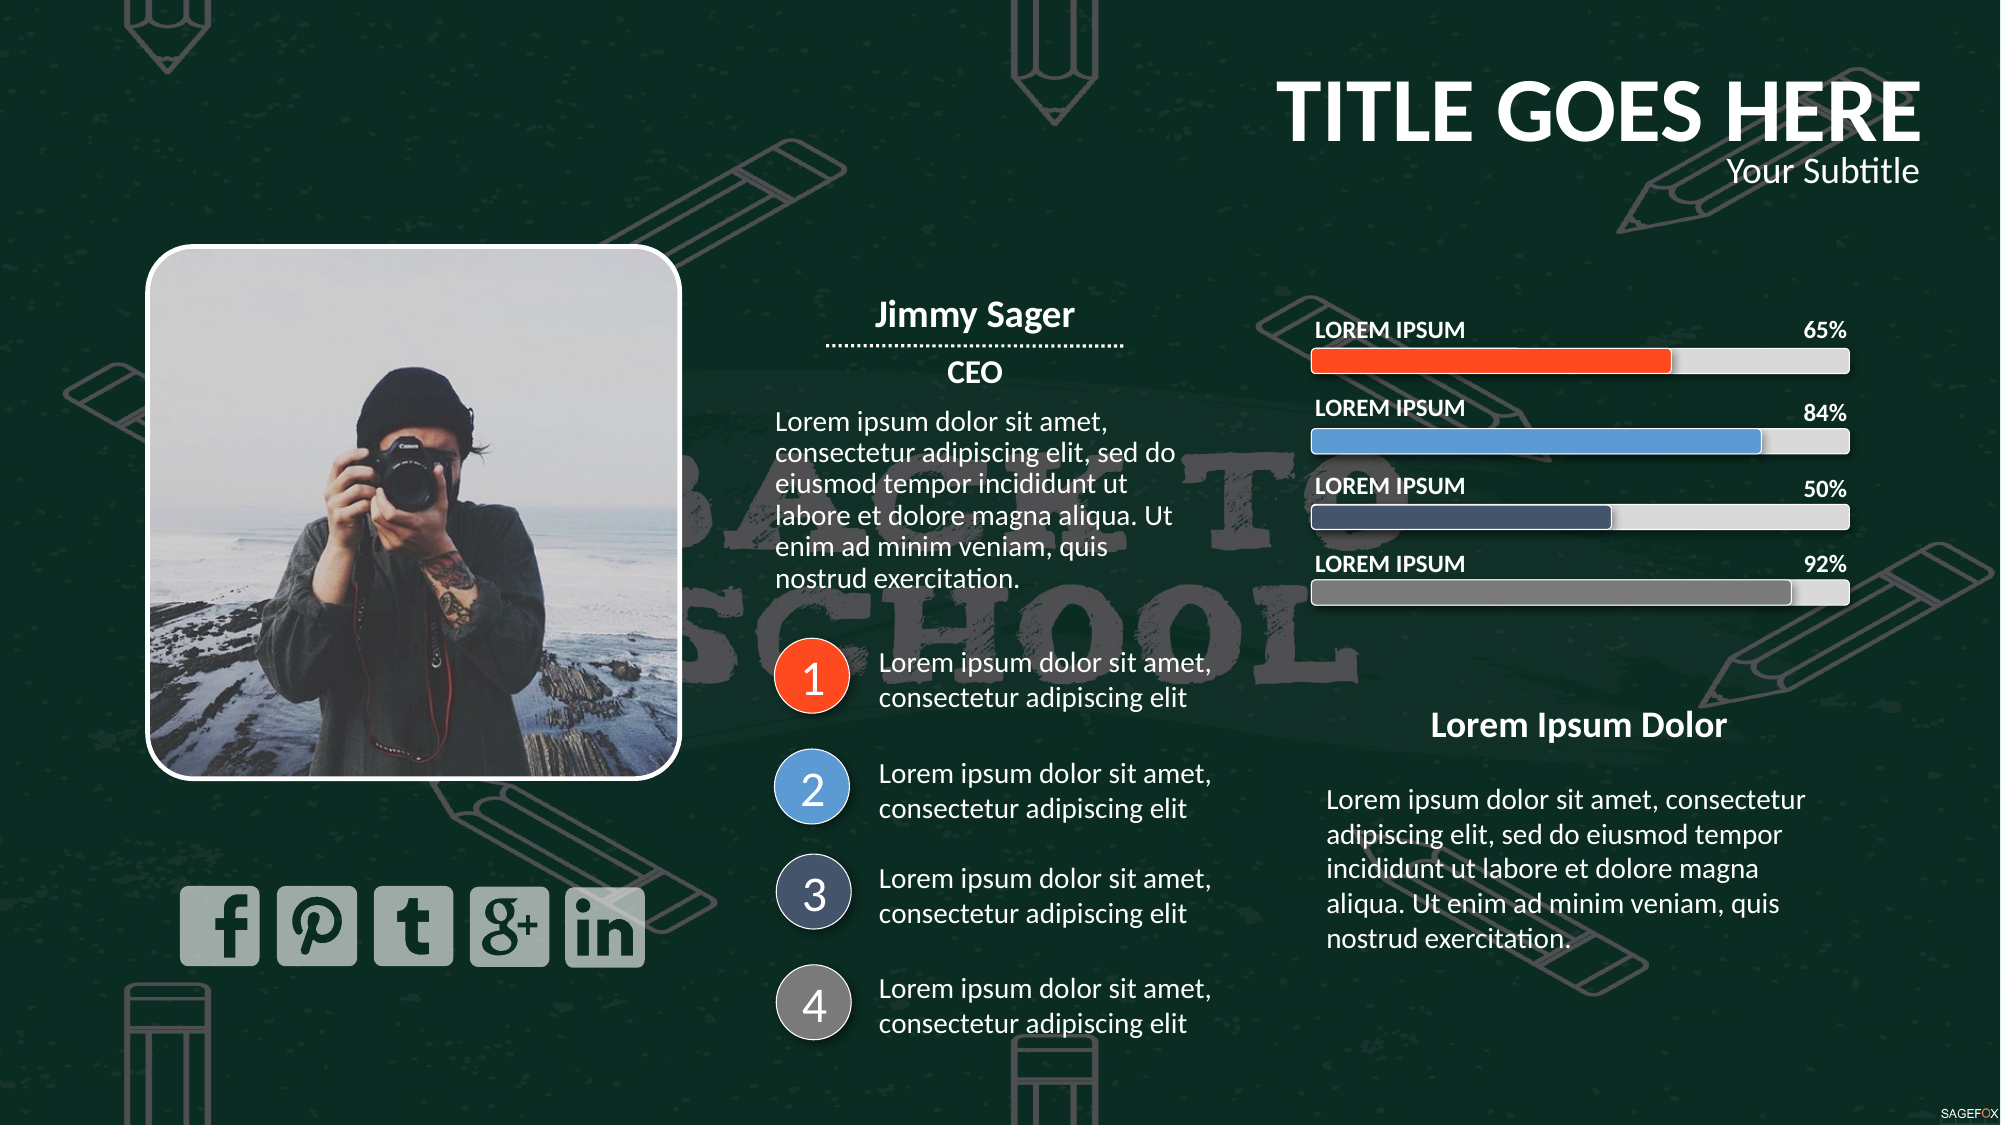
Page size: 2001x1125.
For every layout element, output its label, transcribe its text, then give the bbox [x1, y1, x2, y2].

text_box 4 [775, 963, 853, 1041]
text_box CEO [800, 351, 1151, 394]
text_box Lorem Ipsum Dolor Lorem ipsum dolor sit amet, consectetur adipiscing elit, sed do eiusmod tempor incididunt ut labore et dolore magna aliqua. Ut enim ad minim veniam, quis nostrud exercitation. [1311, 692, 1848, 963]
text_box Lorem ipsum dolor sit amet, consectetur adipiscing elit, sed do eiusmod tempor incididunt ut labore et dolore magna aliqua. Ut enim ad minim veniam, quis nostrud exercitation. [775, 405, 1181, 631]
text_box Lorem ipsum dolor sit amet, consectetur adipiscing elit [868, 964, 1244, 1045]
text_box 1 [773, 637, 851, 715]
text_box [179, 885, 645, 968]
text_box 3 [775, 853, 853, 931]
picture [1940, 0, 2001, 1125]
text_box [1311, 469, 1850, 530]
text_box Lorem ipsum dolor sit amet, consectetur adipiscing elit [868, 854, 1244, 934]
text_box Lorem ipsum dolor sit amet, consectetur adipiscing elit [868, 638, 1244, 719]
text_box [1311, 391, 1850, 454]
text_box Lorem ipsum dolor sit amet, consectetur adipiscing elit [868, 748, 1244, 829]
text_box 2 [773, 747, 851, 826]
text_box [1311, 312, 1850, 374]
text_box Jimmy Sager [800, 294, 1151, 337]
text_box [1035, 42, 1939, 199]
picture [147, 246, 680, 779]
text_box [1311, 547, 1850, 606]
